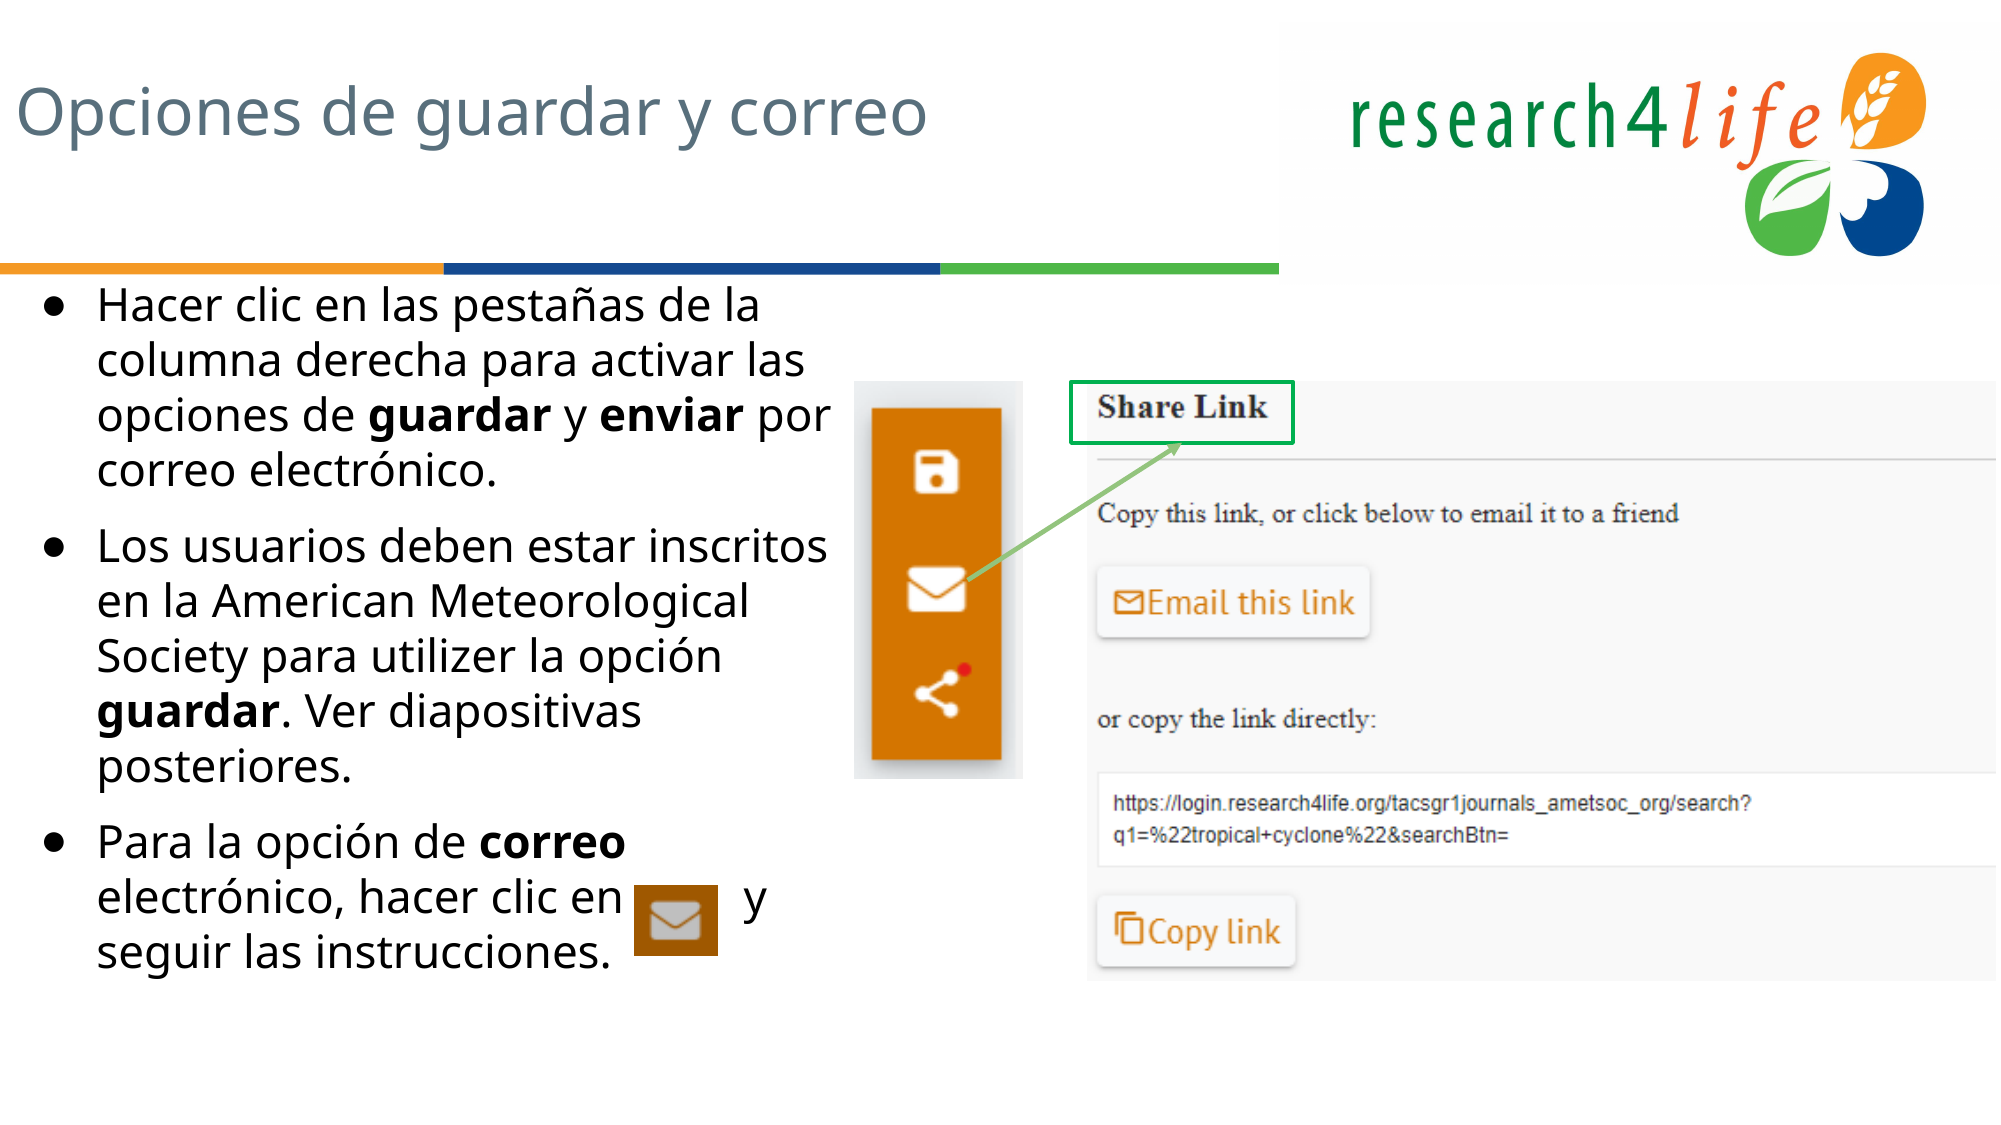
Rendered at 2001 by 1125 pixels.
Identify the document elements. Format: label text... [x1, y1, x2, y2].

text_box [967, 442, 1183, 581]
text_box [1071, 381, 1086, 441]
list Hacer clic en las pestañas de la columna derecha para activar las opciones de guardar y enviar por correo electrónico. Los usuarios deben estar inscritos en la American Meteorological Society para utilizer la opción guardar. Ver diapositivas posteriores. Para la opción de correo electrónico, hacer clic en y seguir las instrucciones. [4, 268, 855, 1038]
picture [1087, 381, 1996, 981]
picture [1279, 22, 2000, 285]
title Opciones de guardar y correo [0, 71, 1340, 250]
picture [634, 884, 718, 957]
picture [854, 381, 1023, 779]
